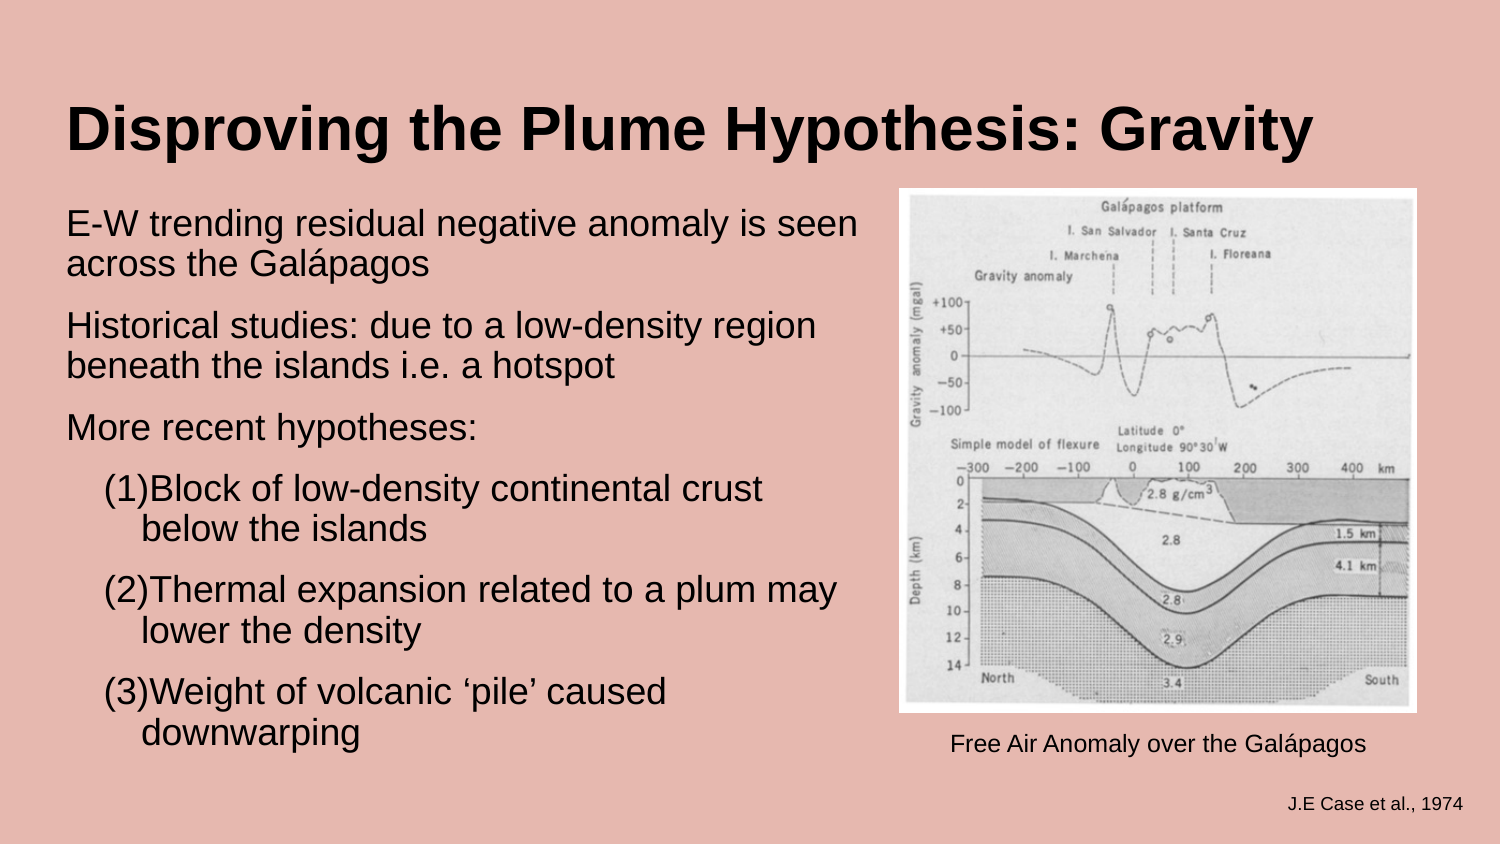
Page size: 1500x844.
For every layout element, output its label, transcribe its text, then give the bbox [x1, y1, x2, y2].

text_box Free Air Anomaly over the Galápagos [880, 712, 1436, 777]
text_box J.E Case et al., 1974 [1272, 776, 1485, 821]
title Disproving the Plume Hypothesis: Gravity [51, 72, 1449, 167]
list E-W trending residual negative anomaly is seen across the Galápagos Historical studies: due to a low-density region beneath the islands i.e. a hotspot More recent hypotheses: Block of low-density continental crust below the islands Thermal expansion related to a plum may lower the density Weight of volcanic ‘pile’ caused downwarping [51, 189, 881, 750]
picture [899, 188, 1417, 713]
